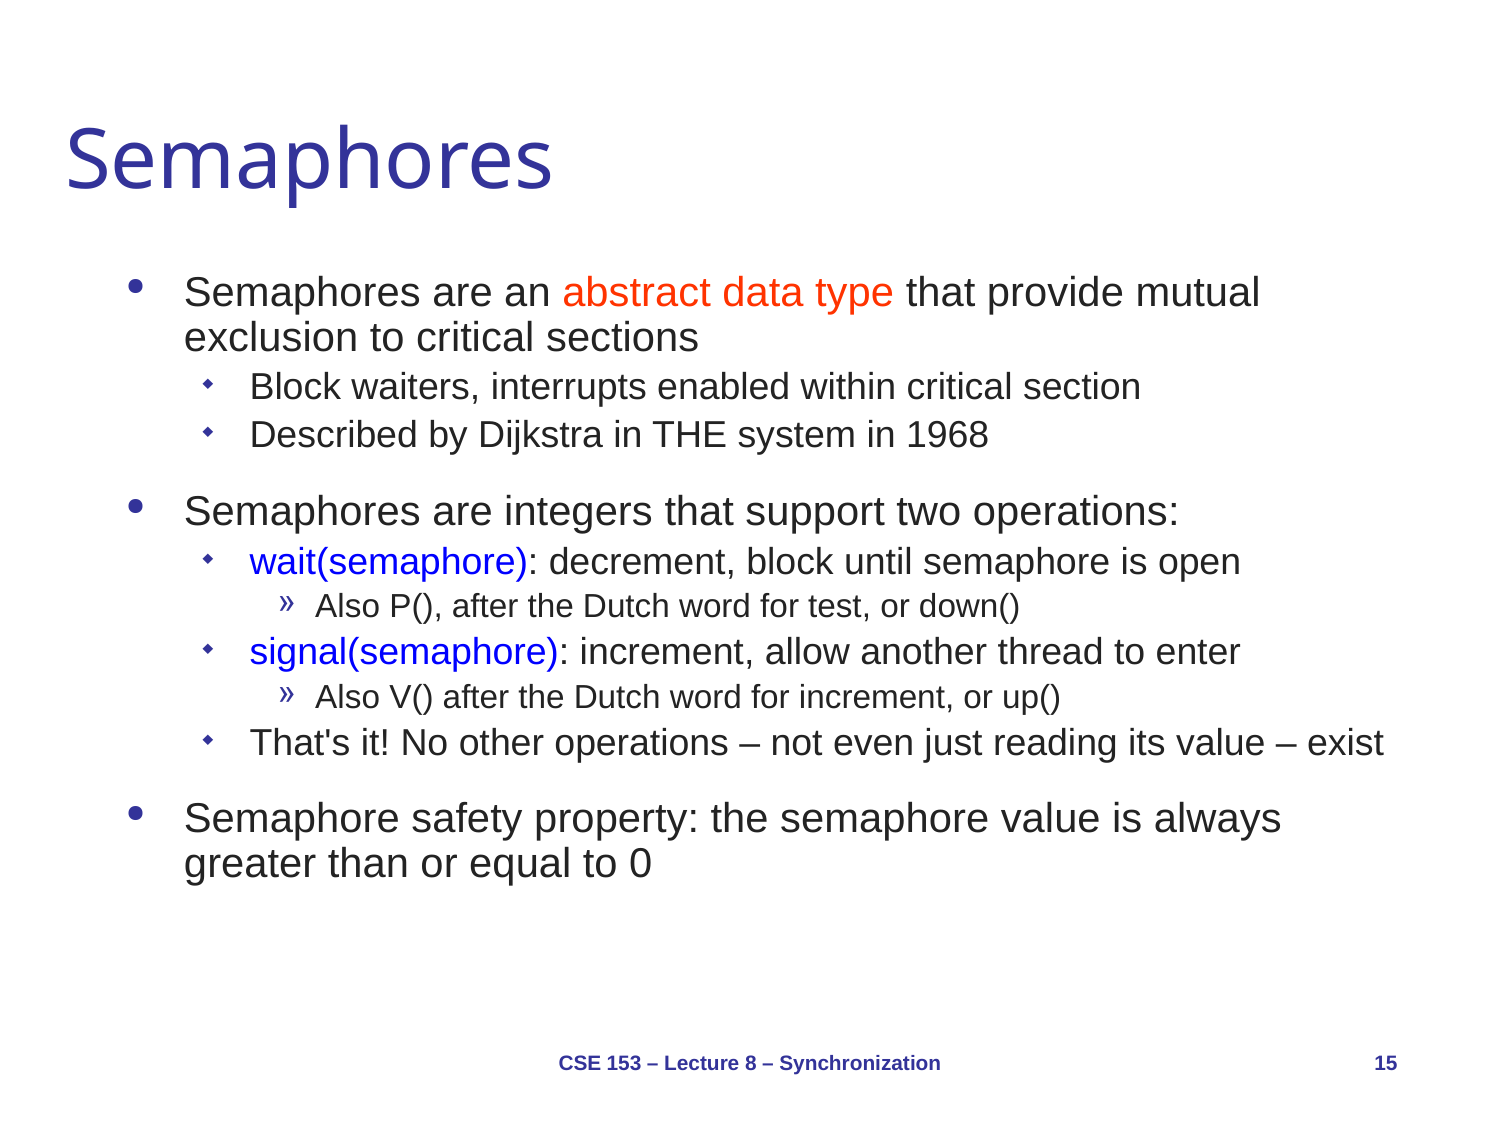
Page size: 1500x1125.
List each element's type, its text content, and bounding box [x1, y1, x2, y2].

slide_number 15 [1312, 1024, 1413, 1101]
footer CSE 153 – Lecture 8 – Synchronization [512, 1024, 988, 1101]
list Semaphores are an abstract data type that provide mutual exclusion to critical sections Block waiters, interrupts enabled within critical section Described by Dijkstra in THE system in 1968 Semaphores are integers that support two operations: wait(semaphore): decrement, block until semaphore is open Also P(), after the Dutch word for test, or down() signal(semaphore): increment, allow another thread to enter Also V() after the Dutch word for increment, or up() That's it! No other operations – not even just reading its value – exist Semaphore safety property: the semaphore value is always greater than or equal to 0 [112, 262, 1413, 988]
title Semaphores [49, 24, 1451, 213]
